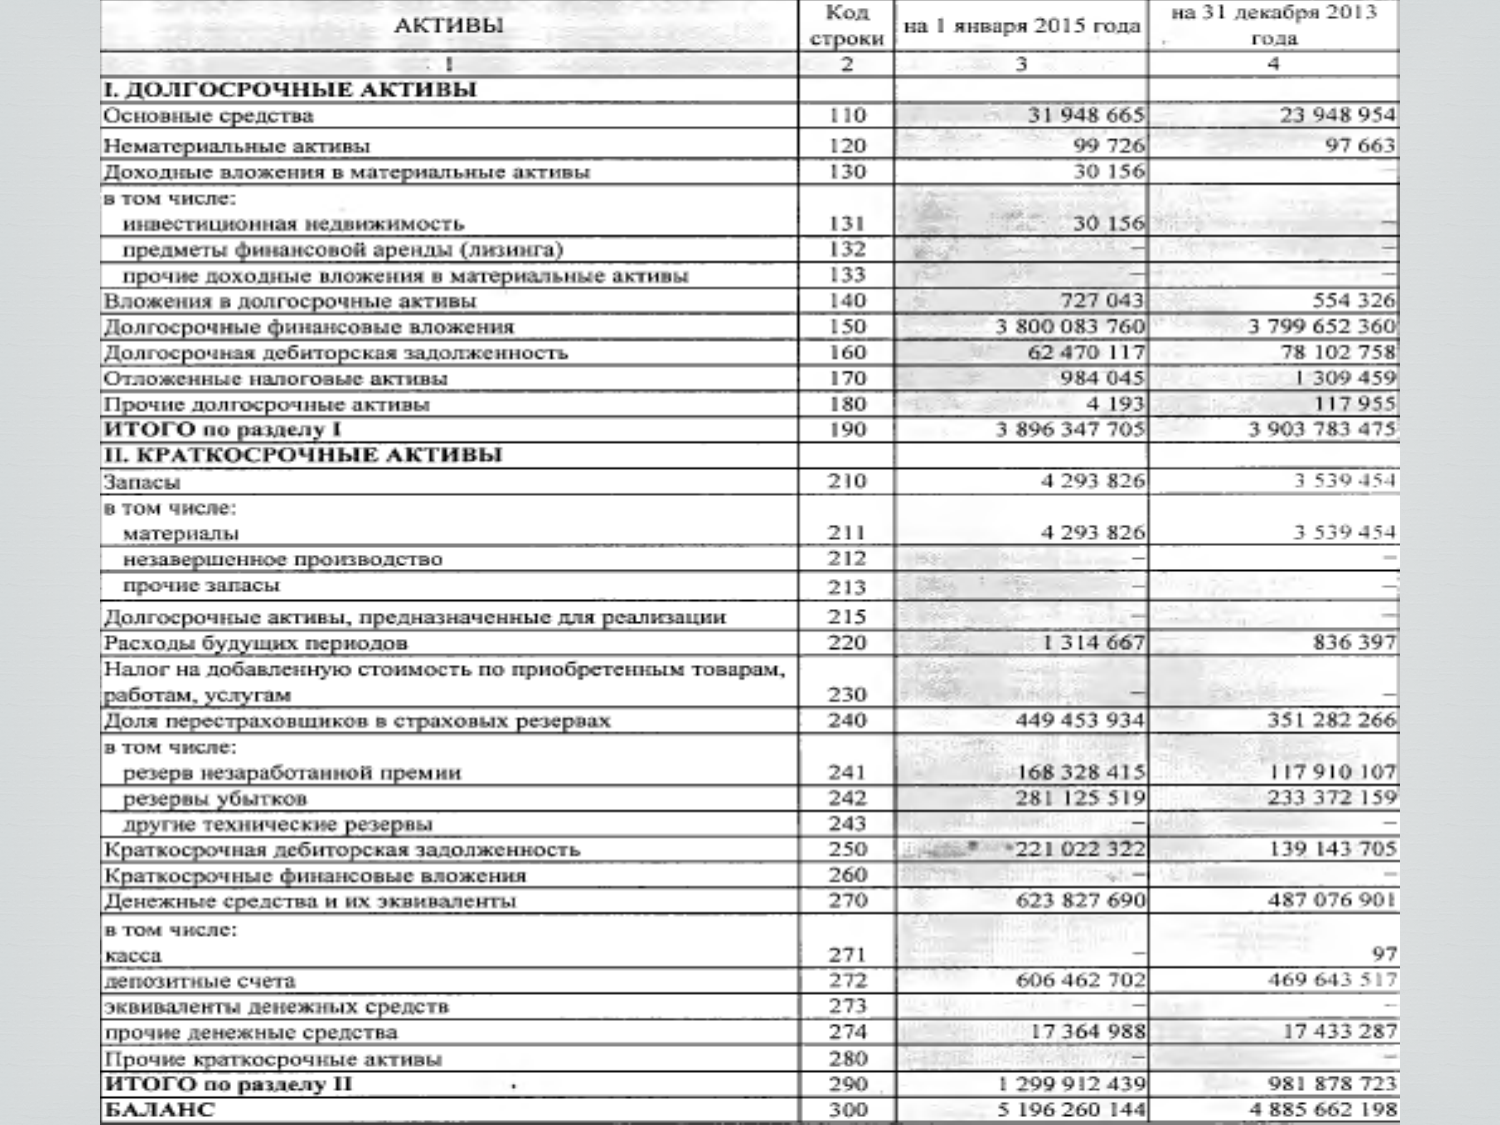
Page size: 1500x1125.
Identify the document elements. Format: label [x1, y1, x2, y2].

list [99, 0, 1401, 1125]
